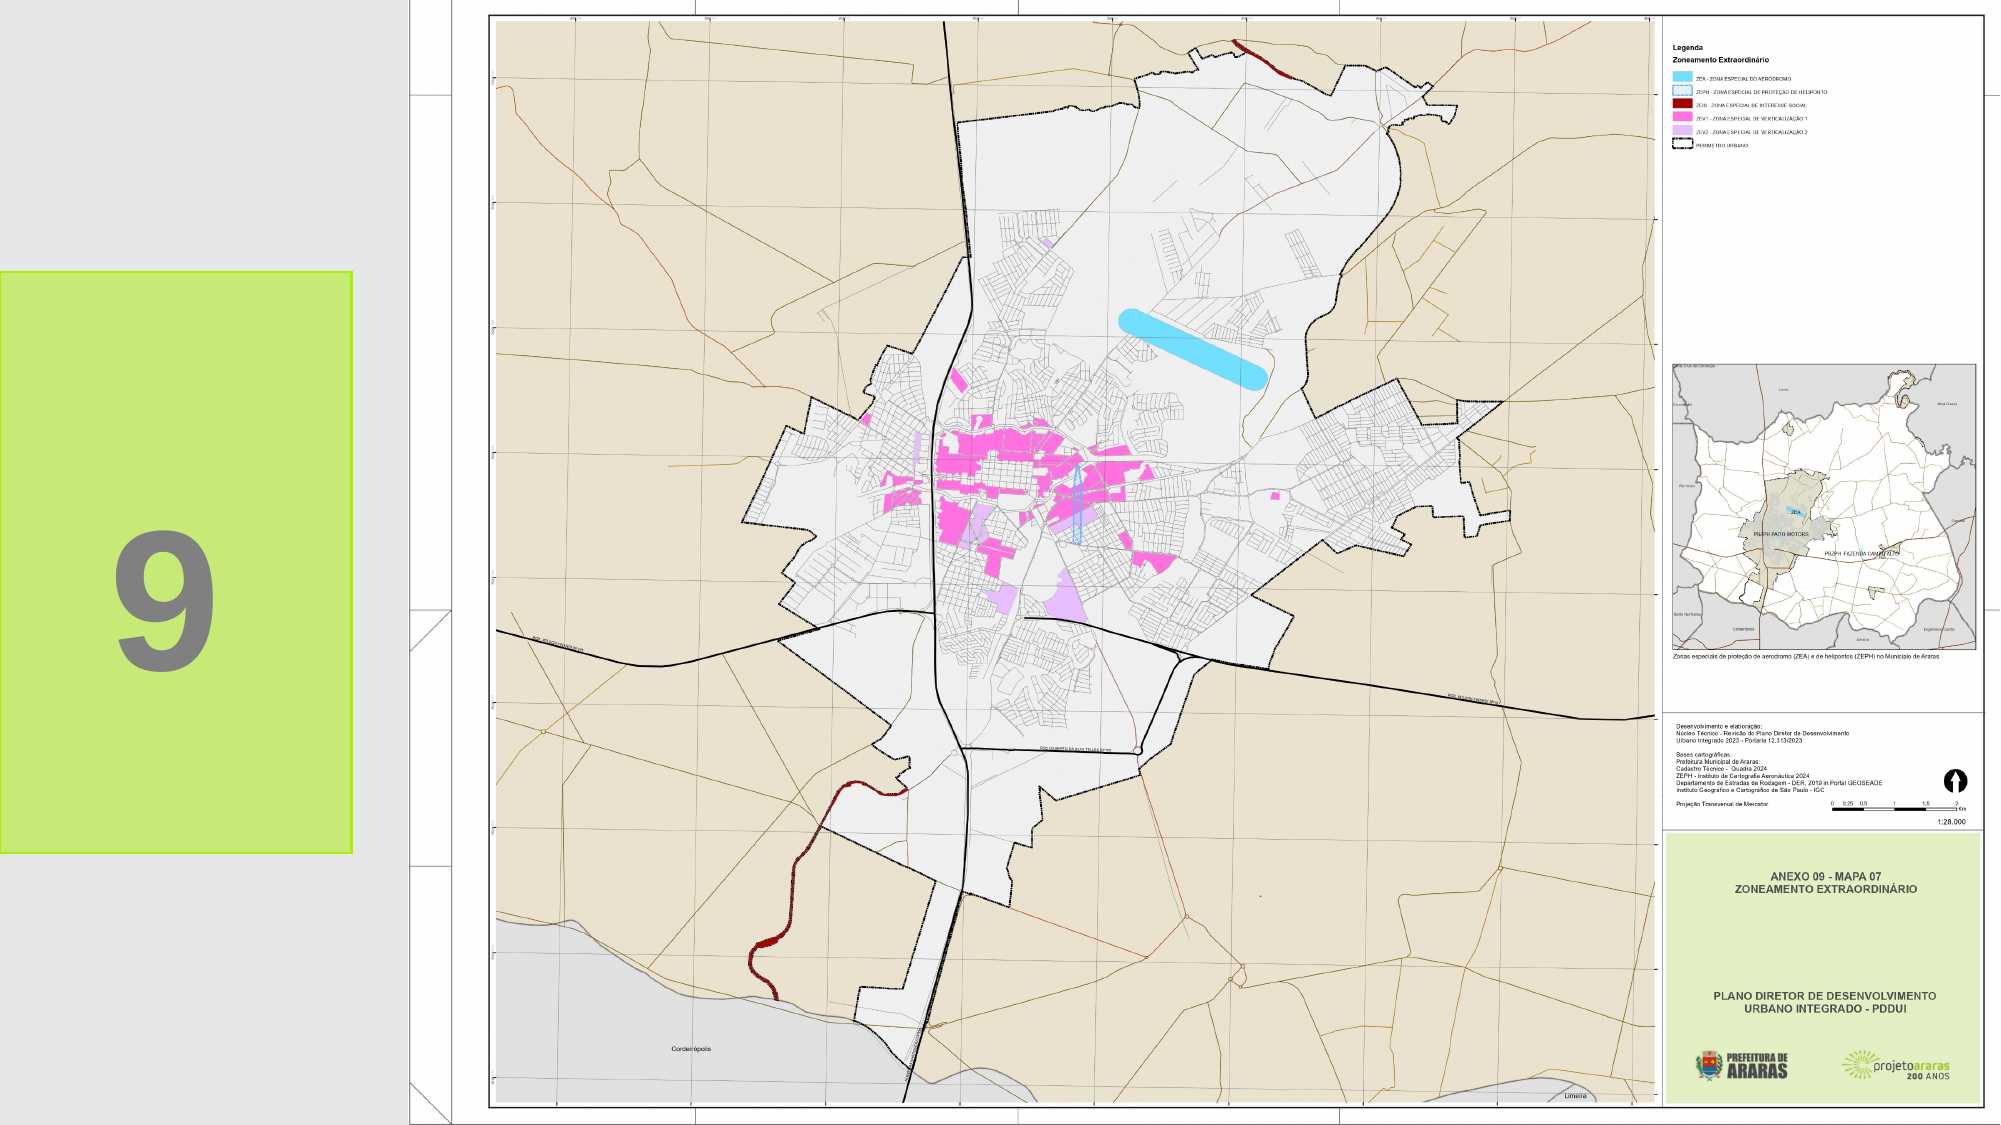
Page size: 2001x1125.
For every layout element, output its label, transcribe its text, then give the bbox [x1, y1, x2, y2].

text_box 9 [94, 421, 408, 640]
picture [408, 0, 2000, 1125]
text_box [0, 271, 353, 854]
